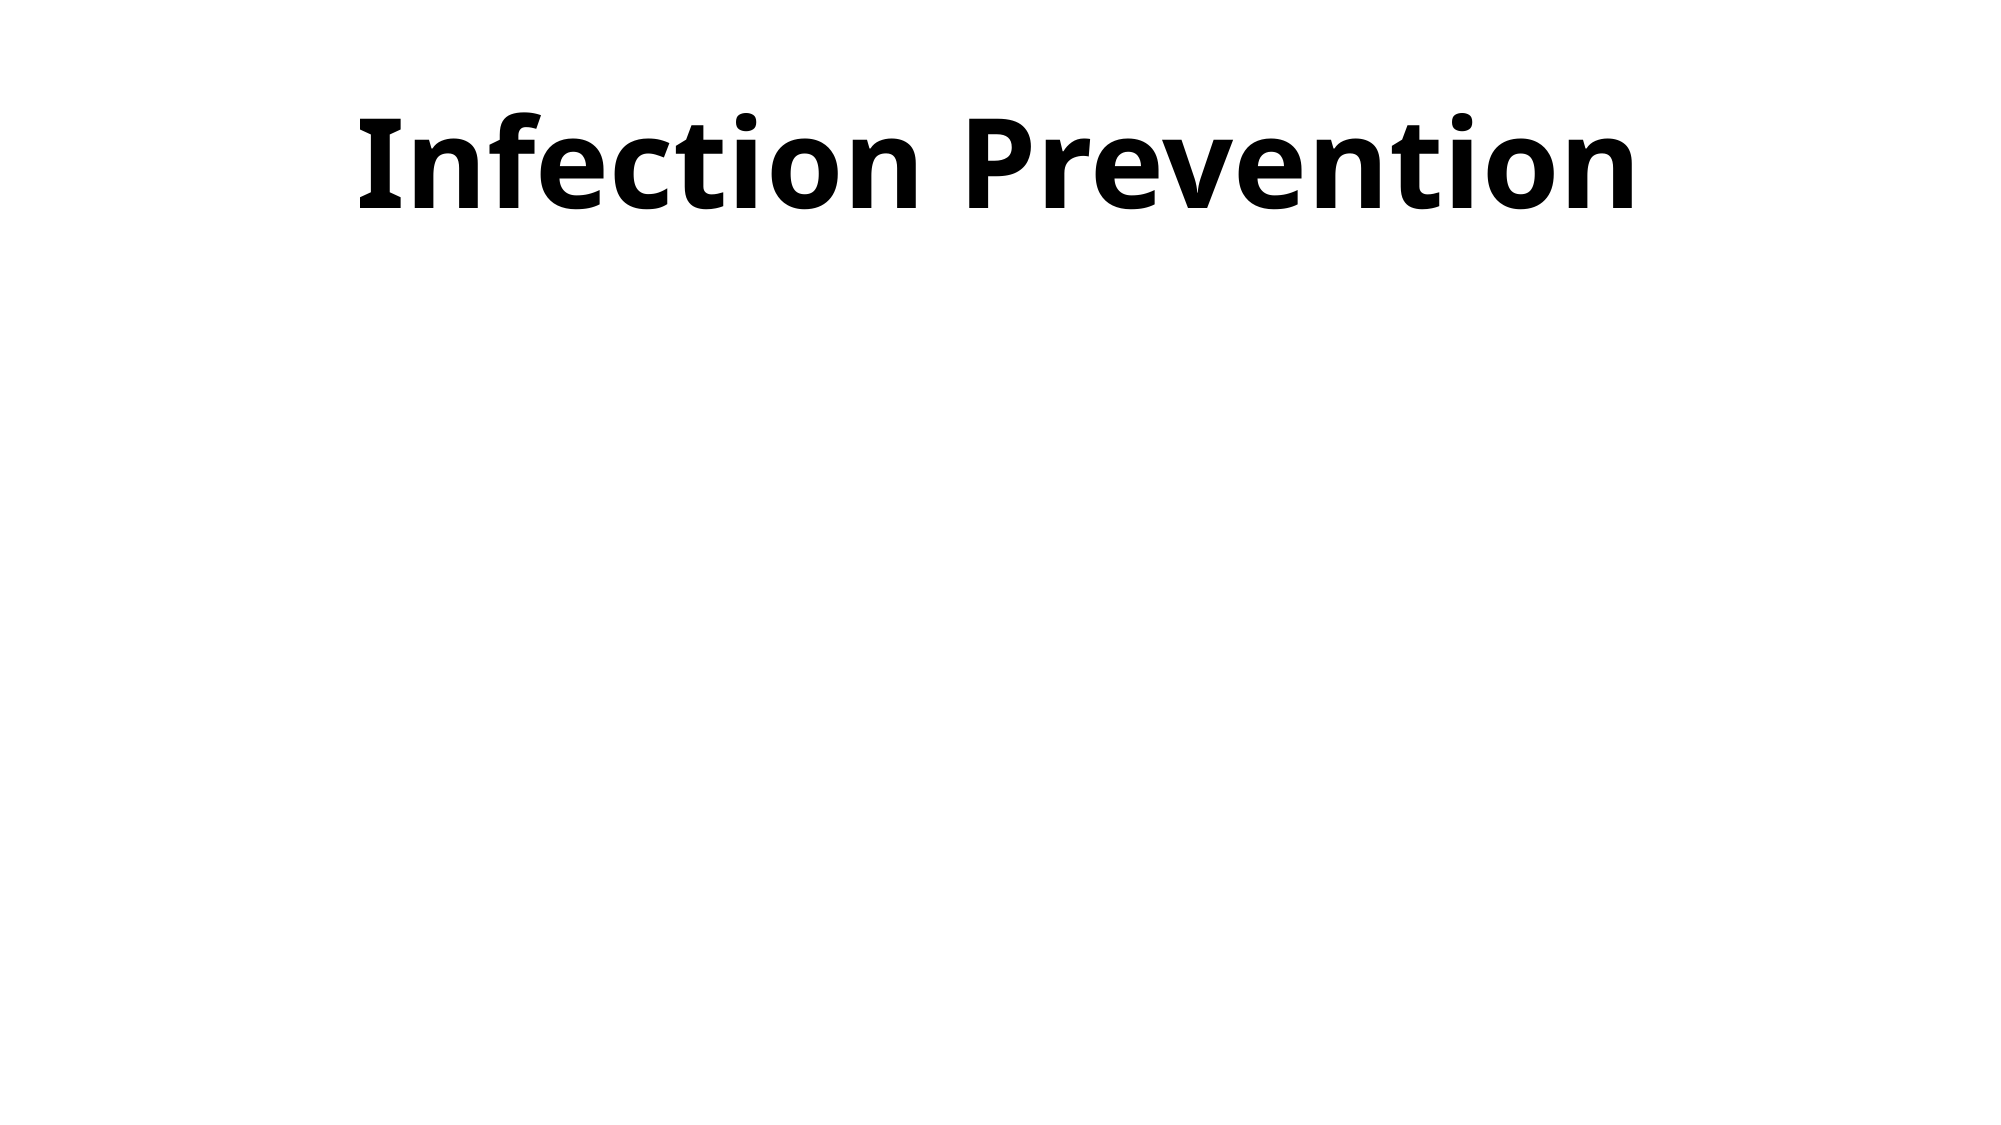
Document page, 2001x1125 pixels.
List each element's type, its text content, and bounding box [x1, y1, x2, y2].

title Infection Prevention [137, 59, 1863, 278]
